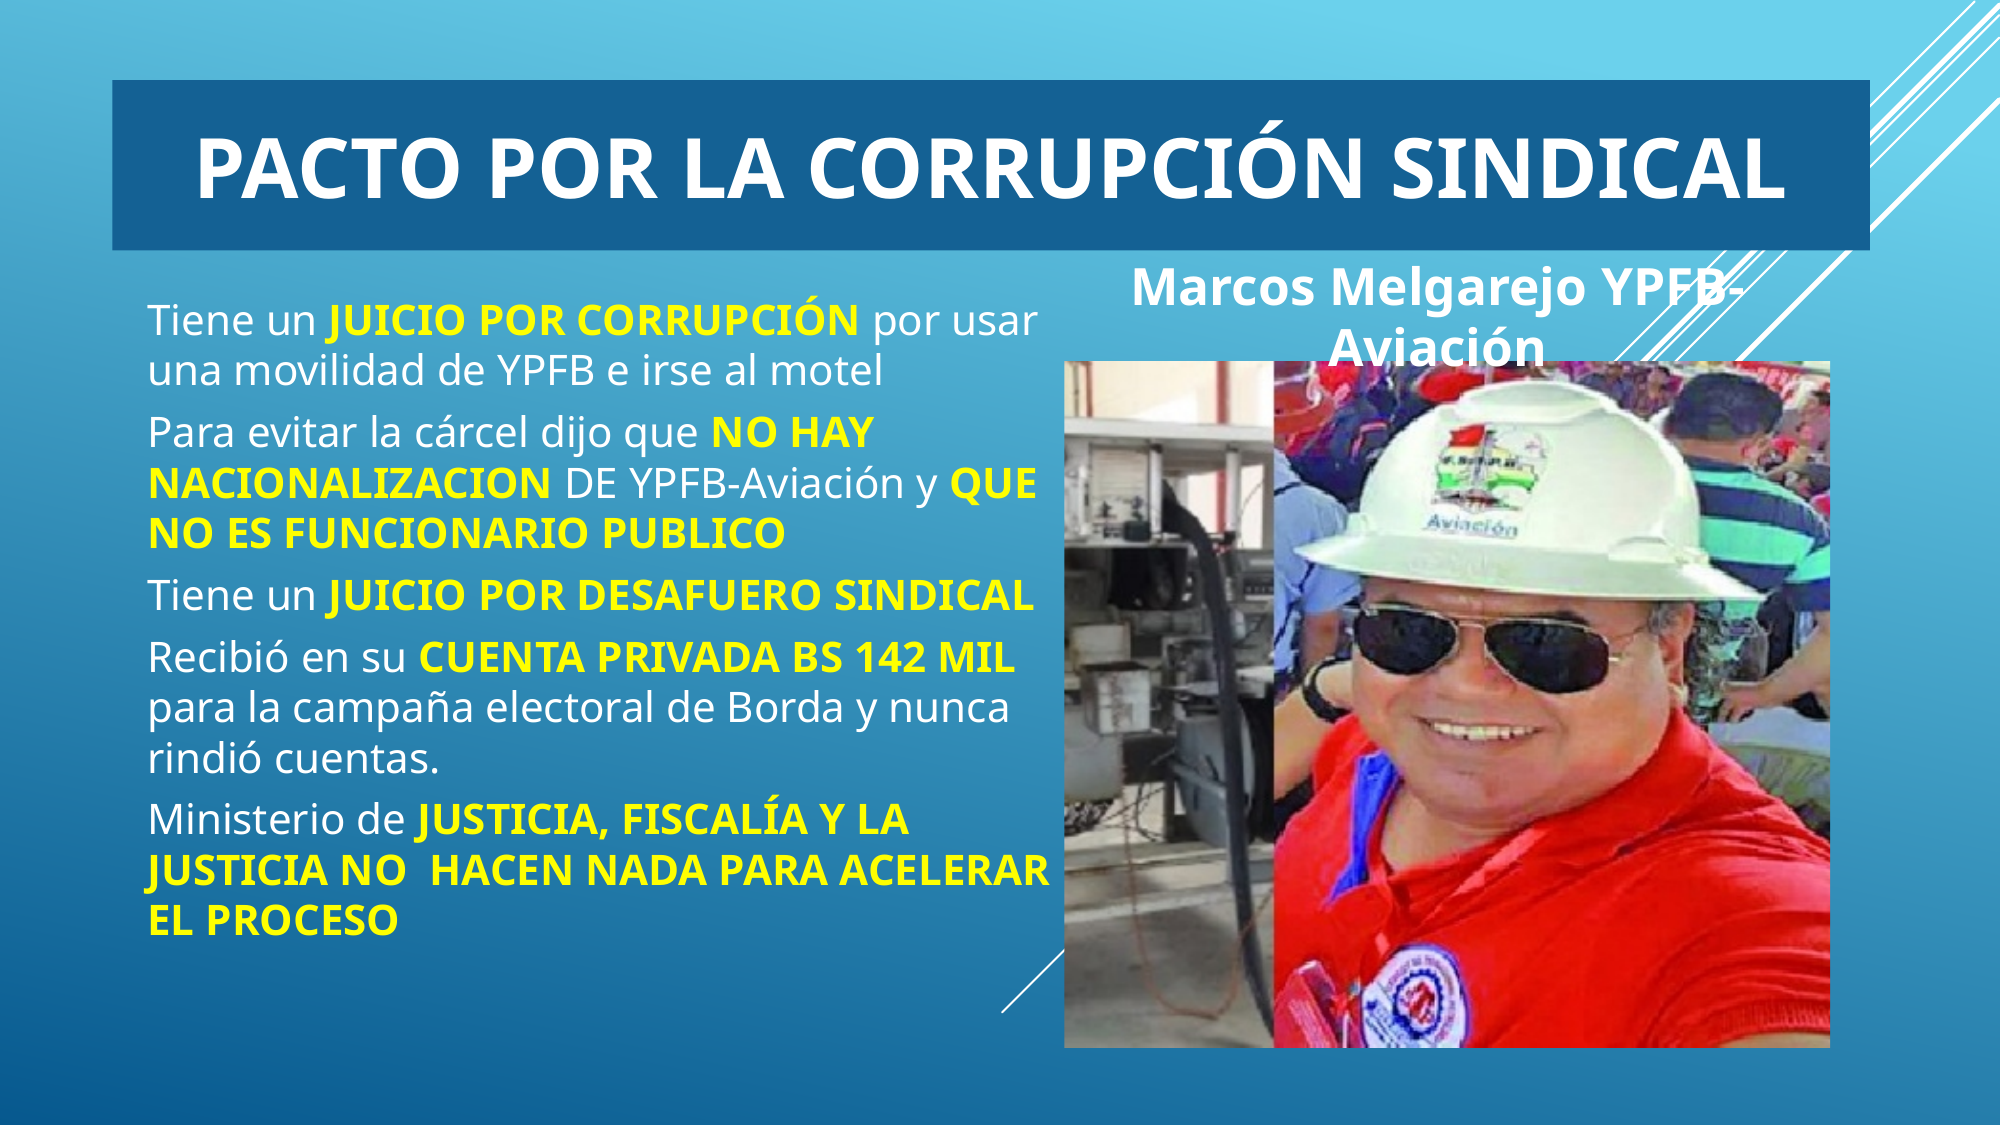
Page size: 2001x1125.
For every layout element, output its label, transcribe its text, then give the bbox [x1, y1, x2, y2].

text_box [1064, 361, 1831, 1048]
subtitle Tiene un JUICIO POR CORRUPCIÓN por usar una movilidad de YPFB e irse al motel Para evitar la cárcel dijo que NO HAY NACIONALIZACION DE YPFB-Aviación y QUE NO ES FUNCIONARIO PUBLICO Tiene un JUICIO POR DESAFUERO SINDICAL Recibió en su CUENTA PRIVADA BS 142 MIL para la campaña electoral de Borda y nunca rindió cuentas. Ministerio de JUSTICIA, FISCALÍA Y LA JUSTICIA NO HACEN NADA PARA ACELERAR EL PROCESO [132, 251, 1064, 1020]
text_box PACTO POR LA CORRUPCIÓN SINDICAL [112, 80, 1870, 251]
text_box Marcos Melgarejo YPFB-Aviación [1005, 245, 1870, 386]
